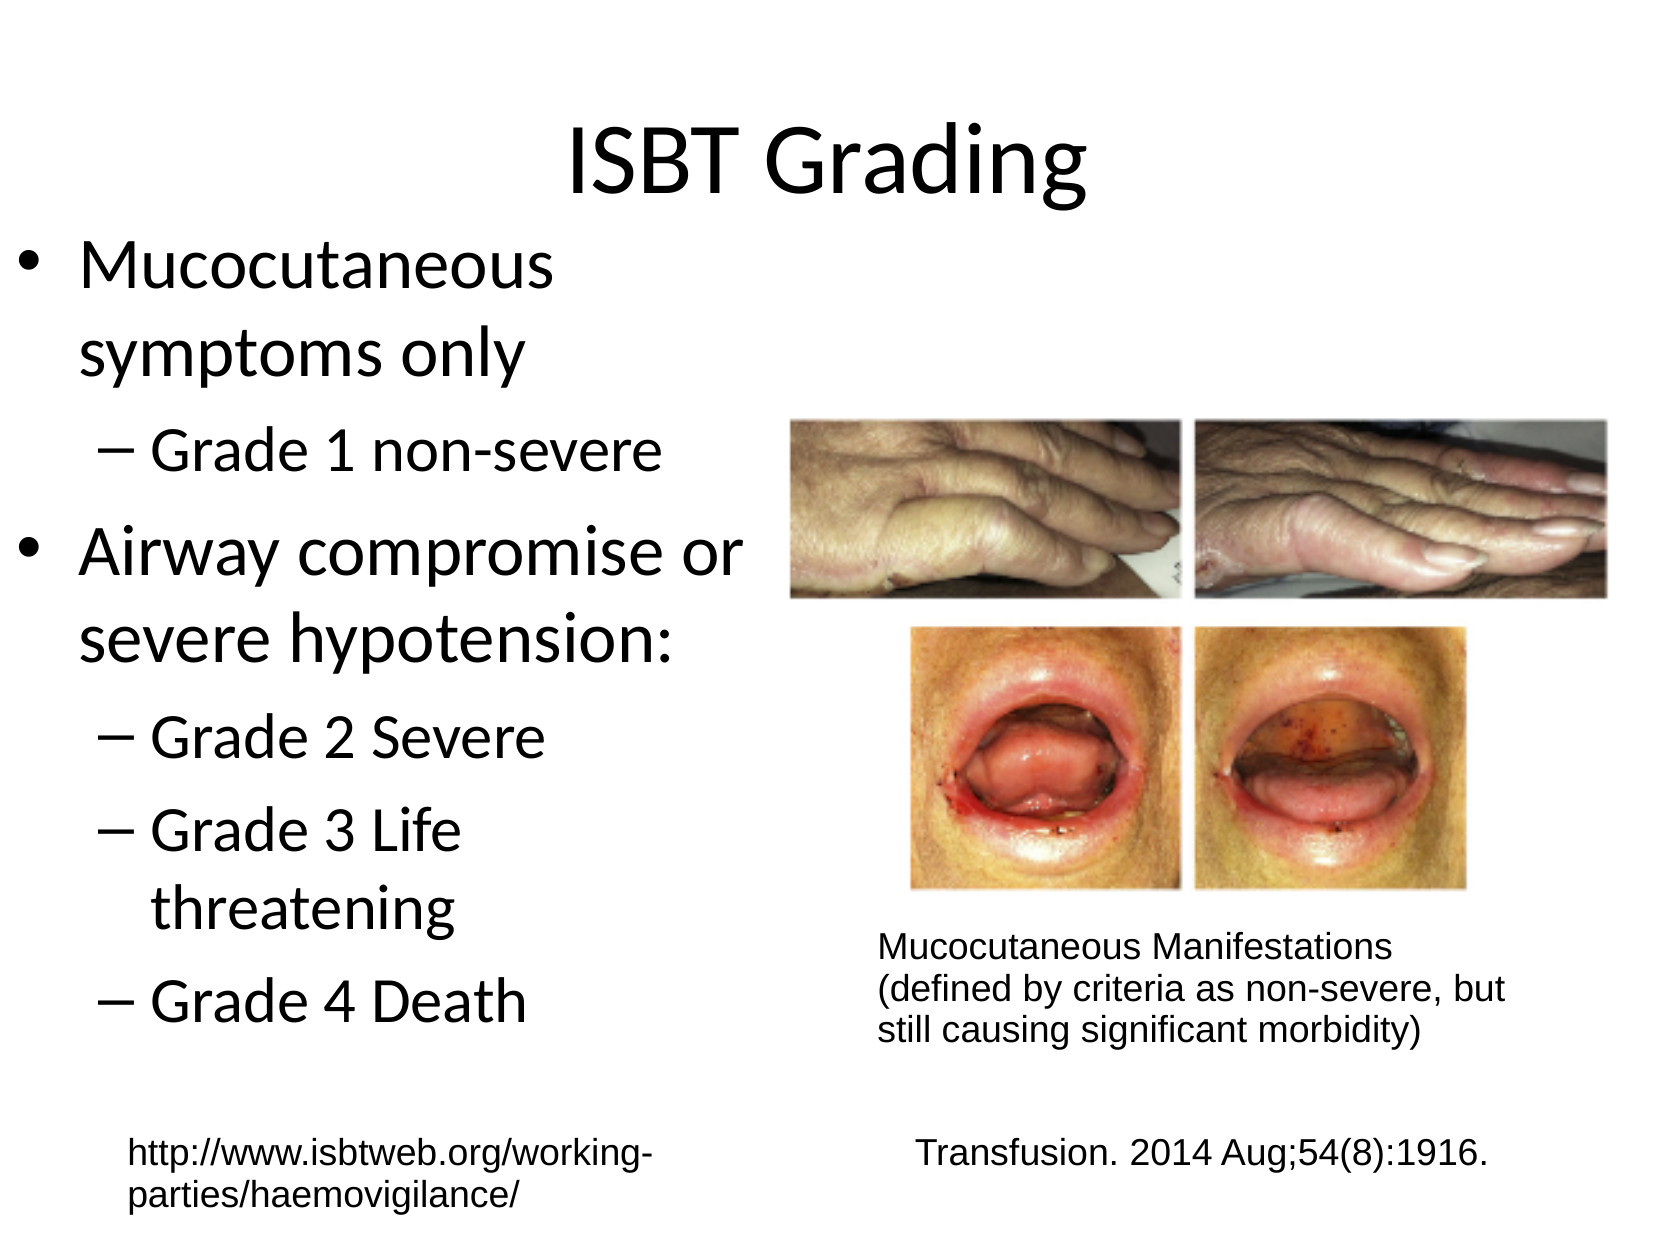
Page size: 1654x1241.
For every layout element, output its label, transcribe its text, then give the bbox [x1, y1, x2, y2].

picture [749, 412, 1639, 938]
title ISBT Grading [82, 41, 1572, 265]
text_box http://www.isbtweb.org/working-parties/haemovigilance/ [112, 1132, 675, 1224]
list Mucocutaneous symptoms only Grade 1 non-severe Airway compromise or severe hypotension: Grade 2 Severe Grade 3 Life threatening Grade 4 Death [0, 207, 780, 1132]
text_box Mucocutaneous Manifestations (defined by criteria as non-severe, but still causing significant morbidity) [862, 947, 1538, 1059]
text_box Transfusion. 2014 Aug;54(8):1916. [899, 1125, 1575, 1182]
